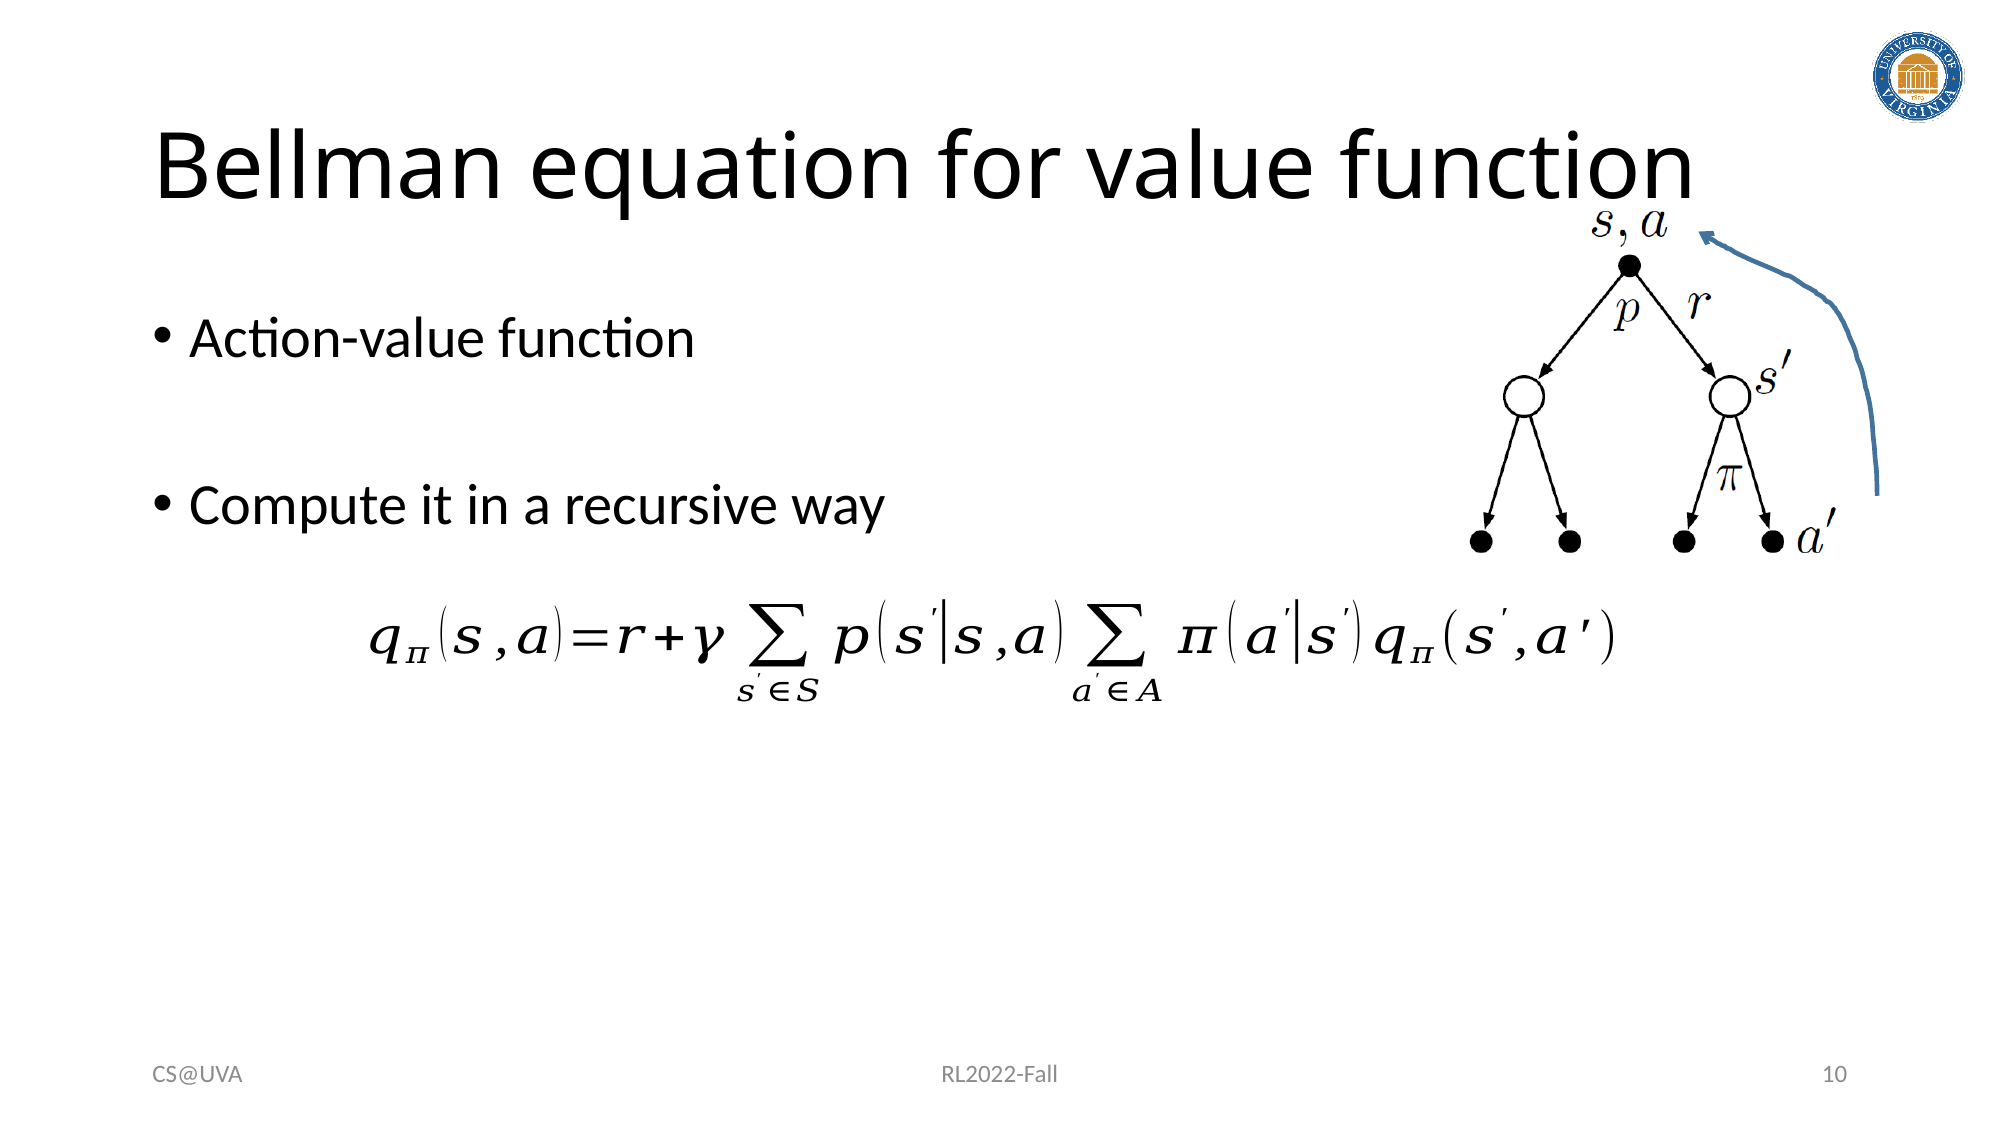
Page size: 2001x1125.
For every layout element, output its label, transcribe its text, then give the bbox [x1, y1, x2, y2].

footer RL2022-Fall [662, 1042, 1338, 1103]
title Bellman equation for value function [137, 59, 1863, 278]
text_box [1849, 332, 1879, 496]
picture [1866, 25, 1969, 127]
slide_number 10 [1412, 1042, 1863, 1103]
slide_number CS@UVA [137, 1042, 588, 1103]
picture [1432, 201, 1849, 563]
